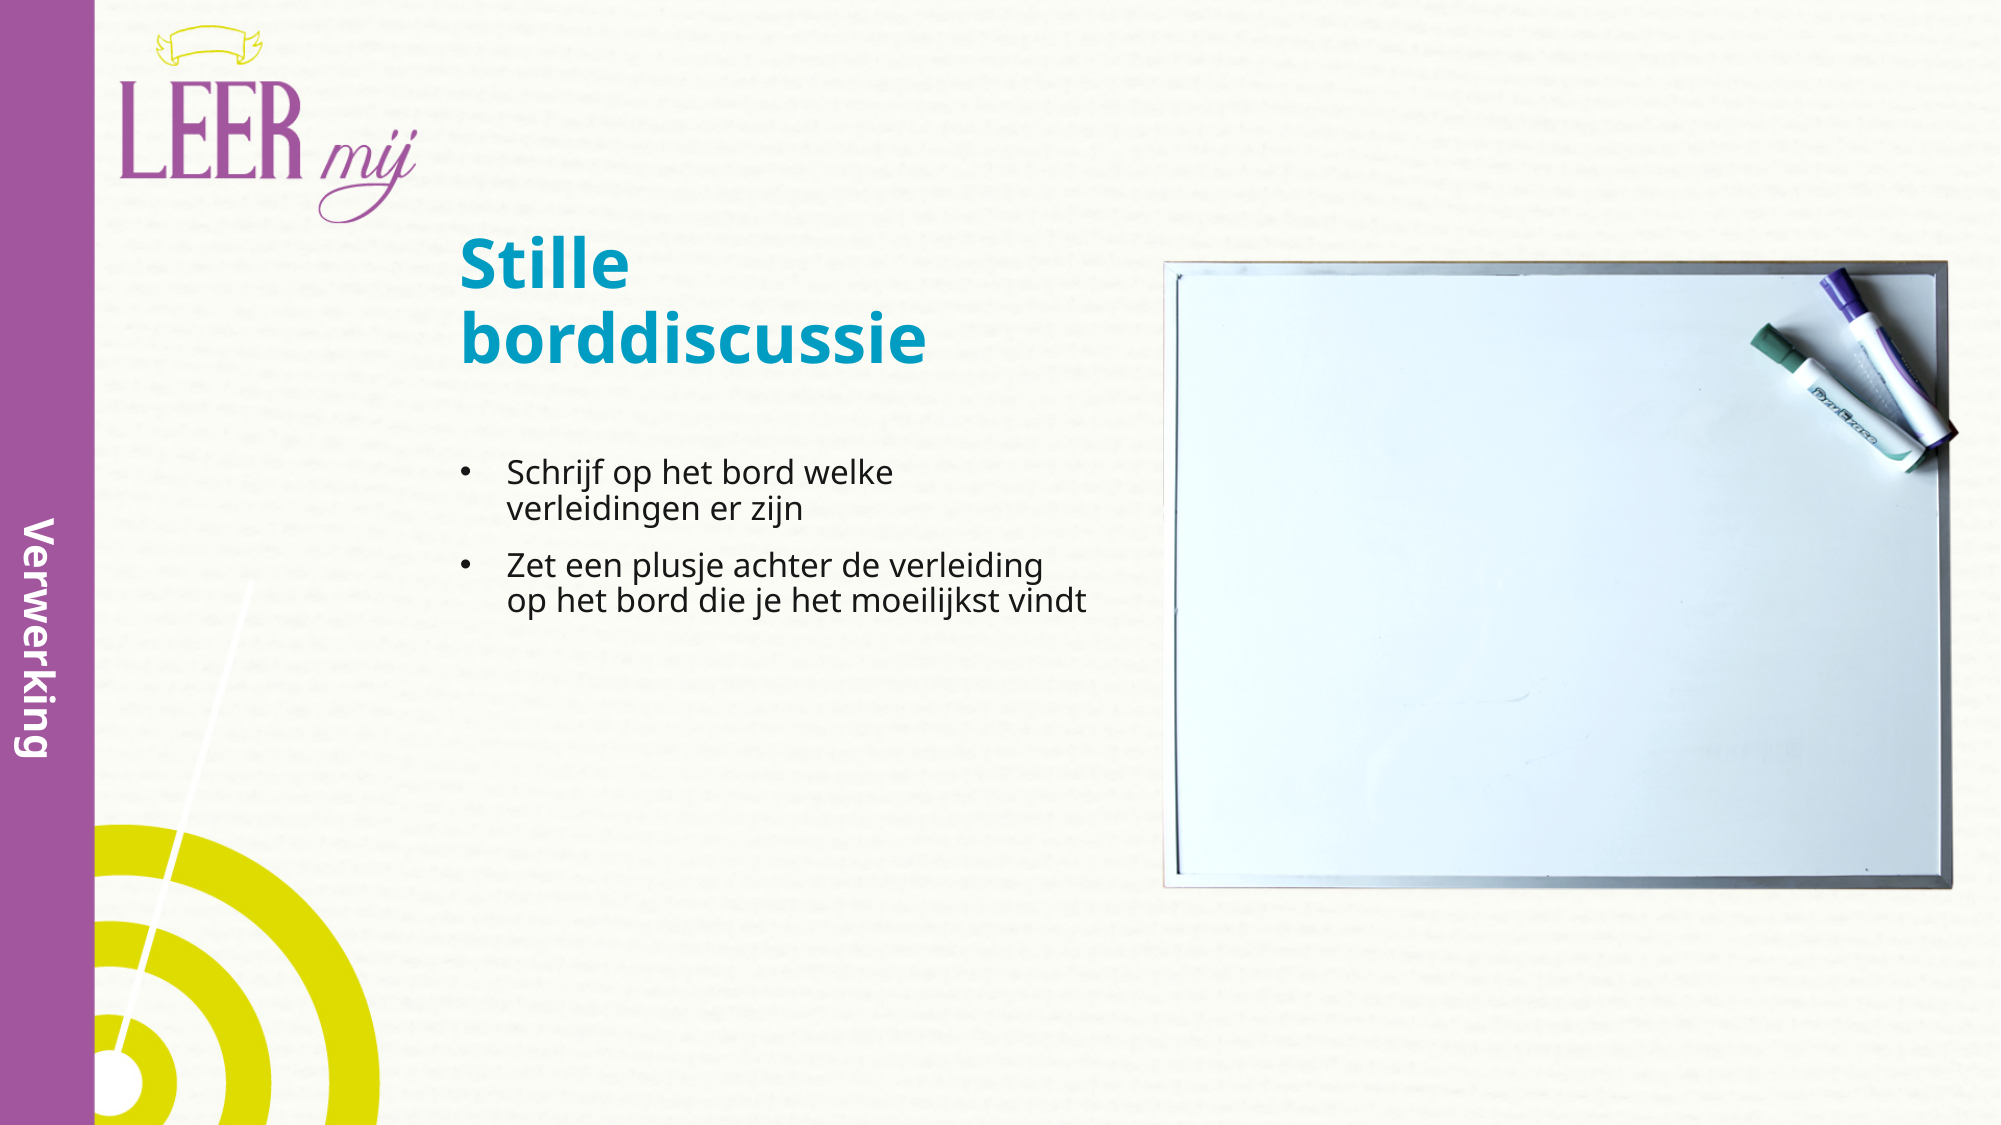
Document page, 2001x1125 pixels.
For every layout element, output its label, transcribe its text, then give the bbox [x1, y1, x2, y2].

list Verwerking [7, 503, 89, 1094]
list Schrijf op het bord welke verleidingen er zijn Zet een plusje achter de verleiding op het bord die je het moeilijkst vindt [444, 448, 1105, 968]
title Stille borddiscussie [444, 229, 1102, 386]
picture [0, 0, 2001, 1125]
